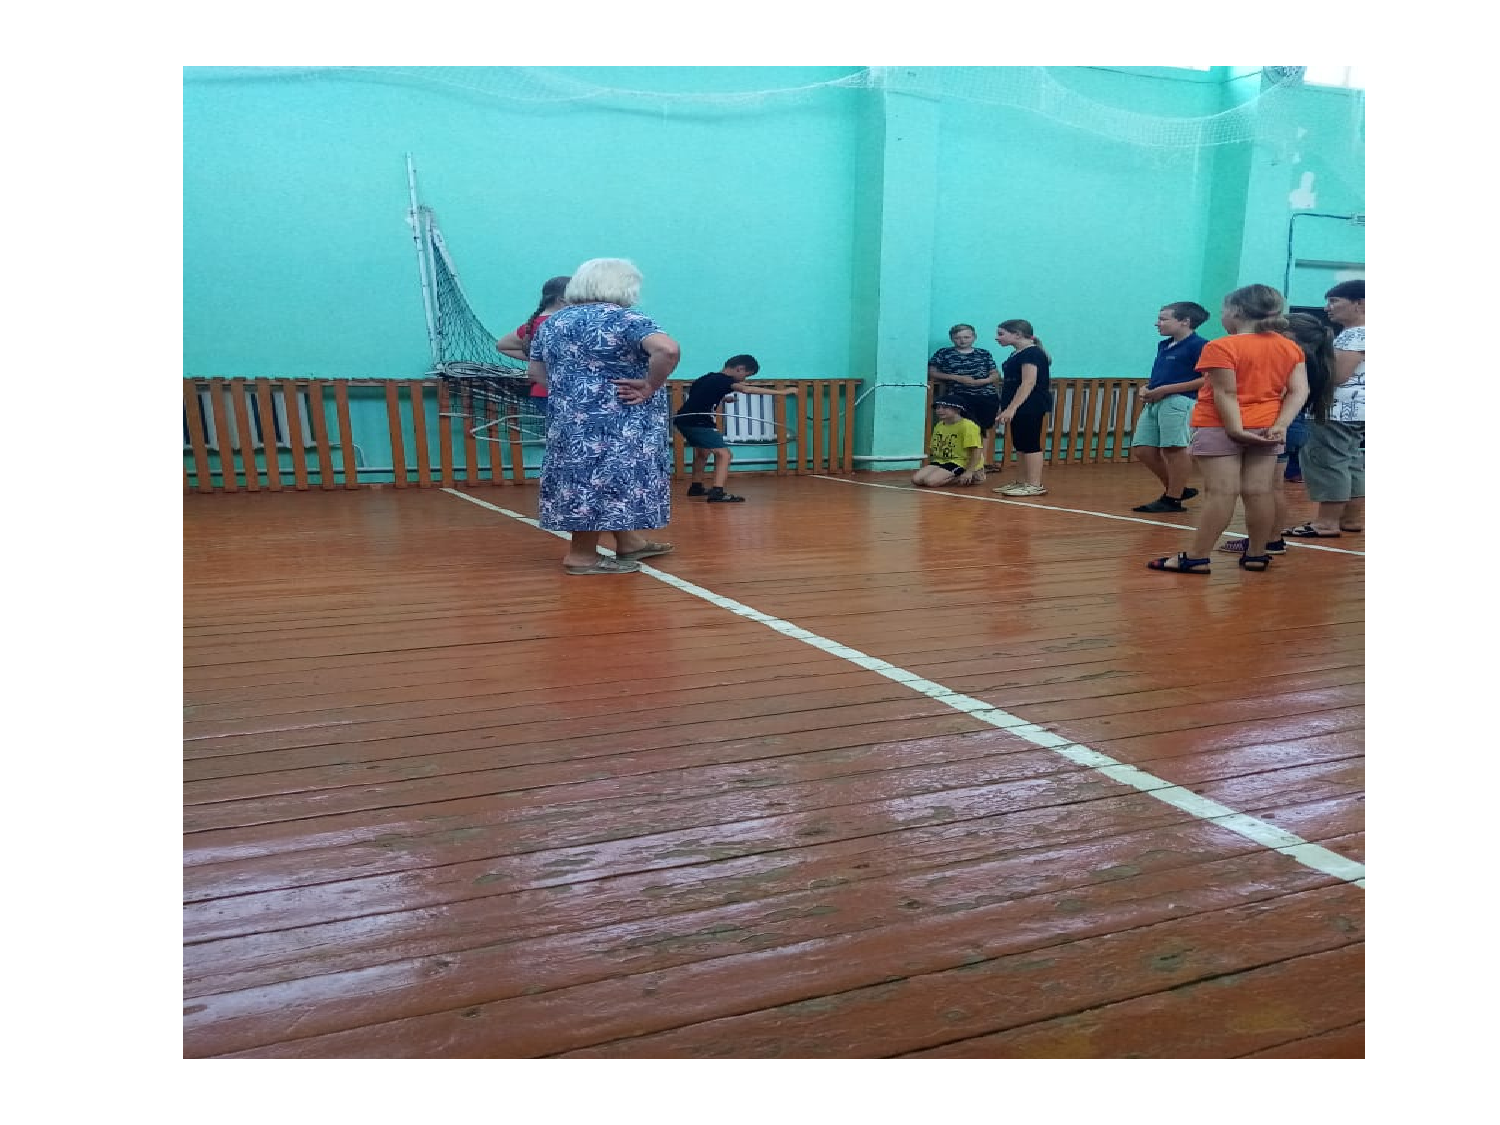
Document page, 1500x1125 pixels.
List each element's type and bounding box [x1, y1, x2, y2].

list [182, 66, 1365, 1059]
